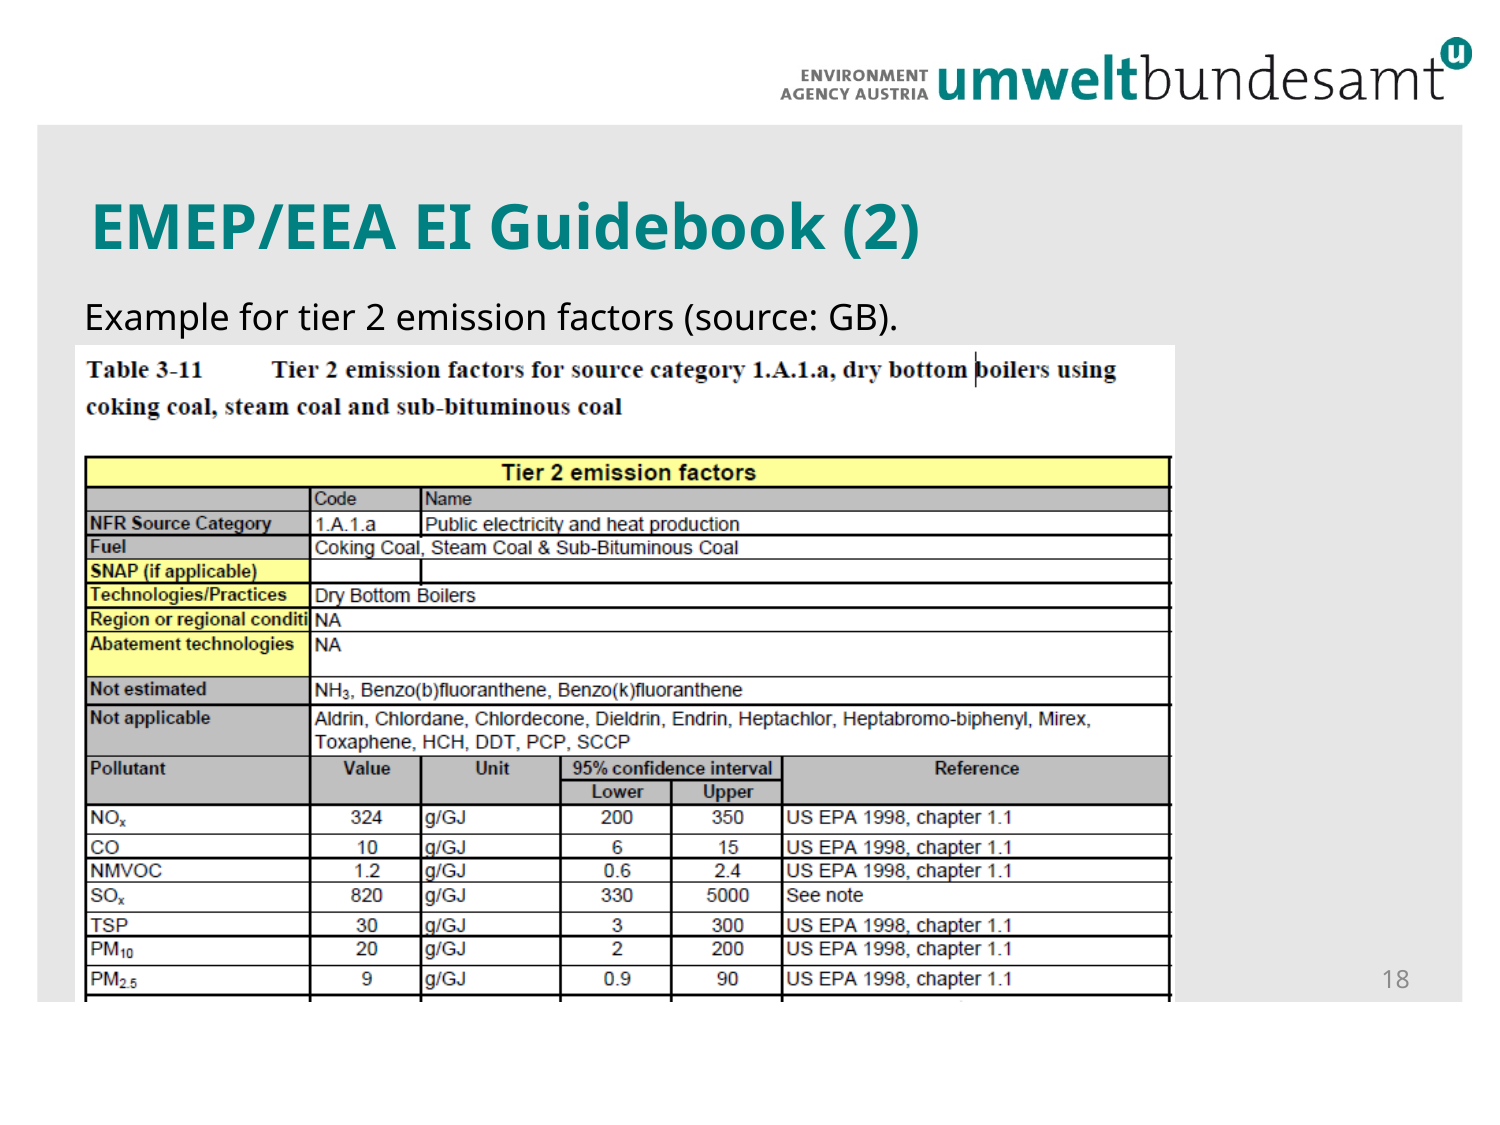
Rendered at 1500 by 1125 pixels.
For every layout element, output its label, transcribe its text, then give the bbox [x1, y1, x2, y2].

slide_number 18 [1179, 960, 1425, 1002]
list Example for tier 2 emission factors (source: GB). [69, 282, 1420, 346]
title EMEP/EEA EI Guidebook (2) [75, 171, 1425, 279]
picture [780, 37, 1472, 100]
picture [74, 345, 1175, 1003]
